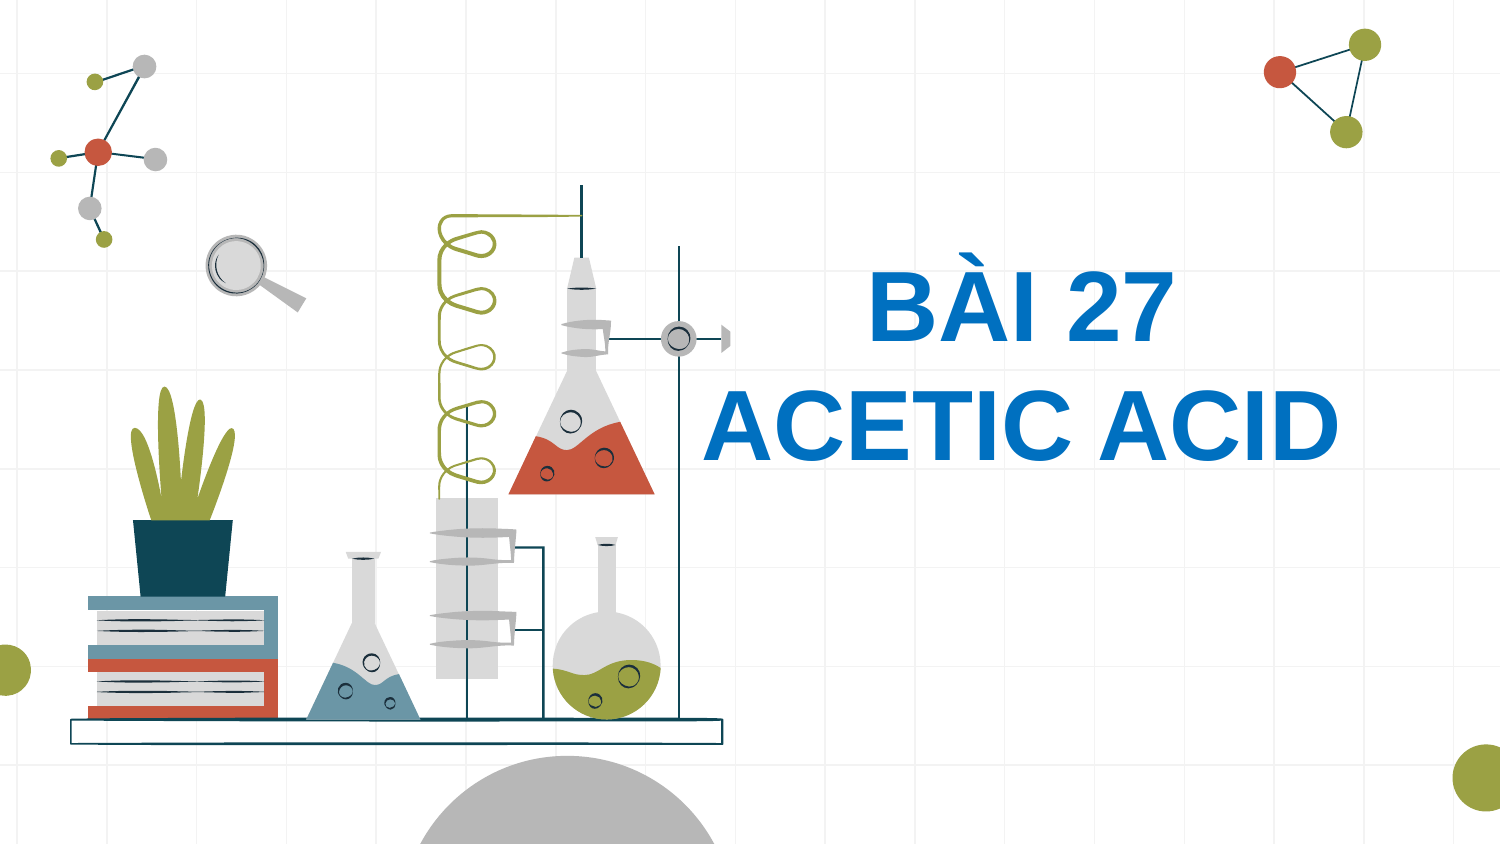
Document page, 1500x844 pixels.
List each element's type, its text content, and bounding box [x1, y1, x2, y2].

title BÀI 27 ACETIC ACID [736, 237, 1383, 496]
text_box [197, 222, 300, 331]
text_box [70, 184, 731, 745]
